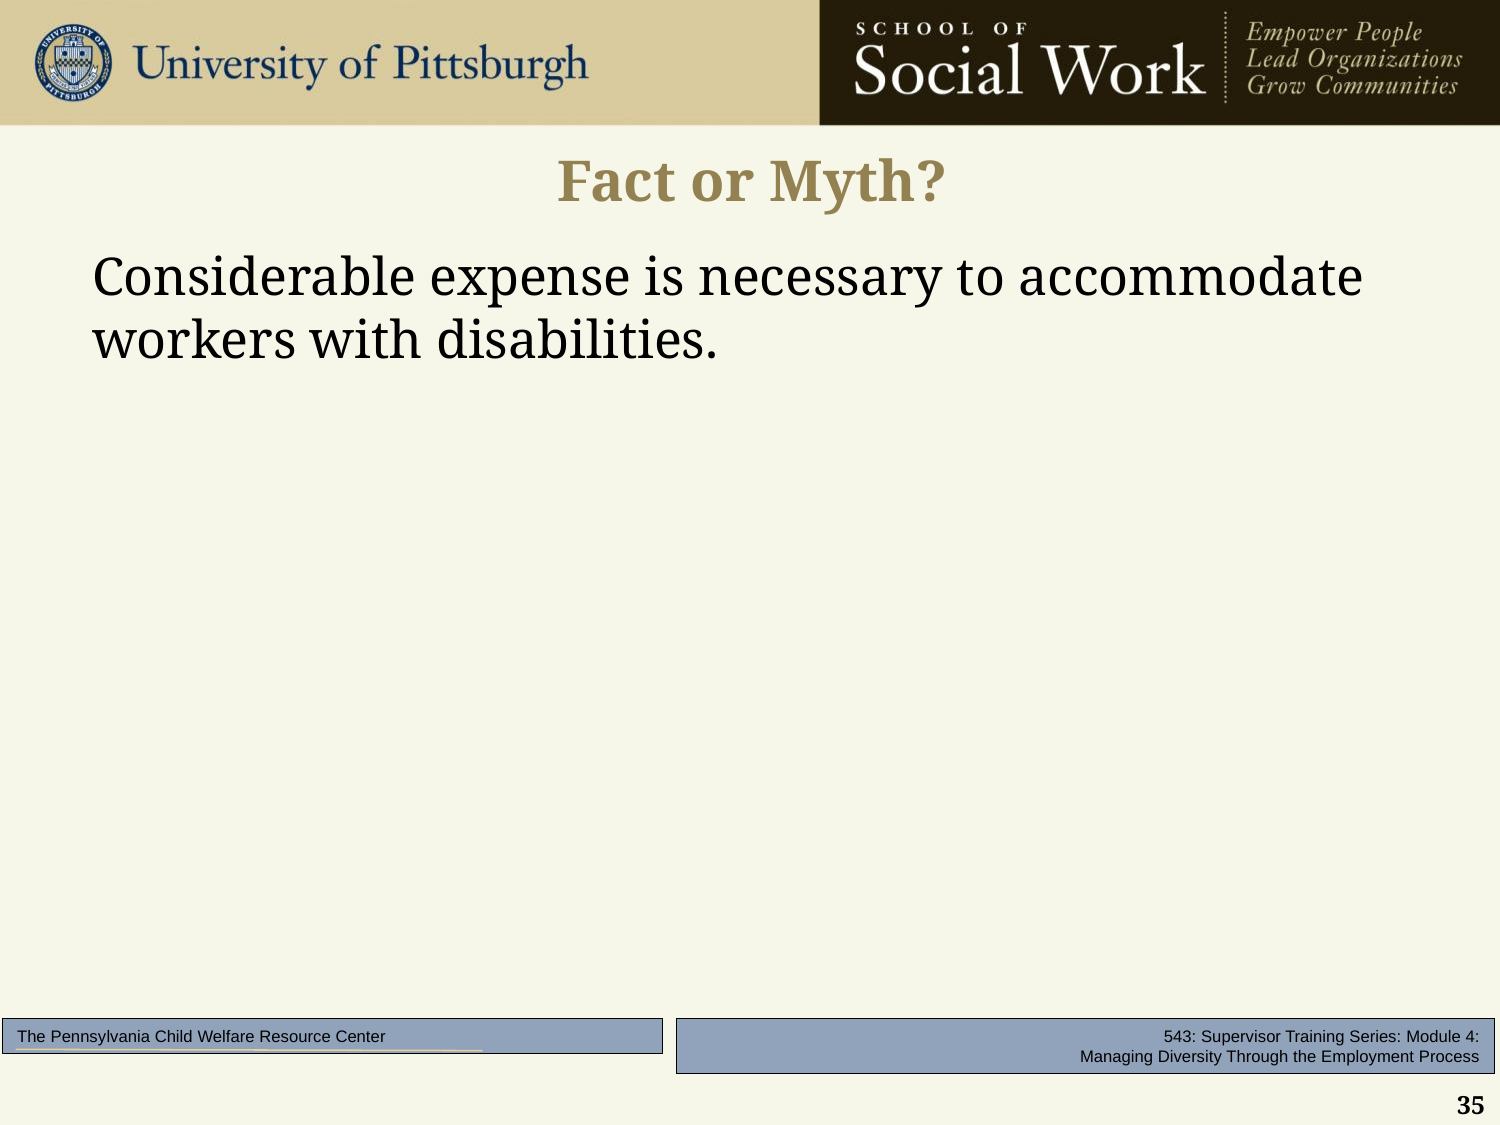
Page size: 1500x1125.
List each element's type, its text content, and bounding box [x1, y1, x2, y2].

list Considerable expense is necessary to accommodate workers with disabilities. [76, 235, 1431, 1018]
slide_number 35 [1287, 1087, 1500, 1125]
title Fact or Myth? [76, 129, 1428, 228]
picture [0, 0, 1500, 1125]
